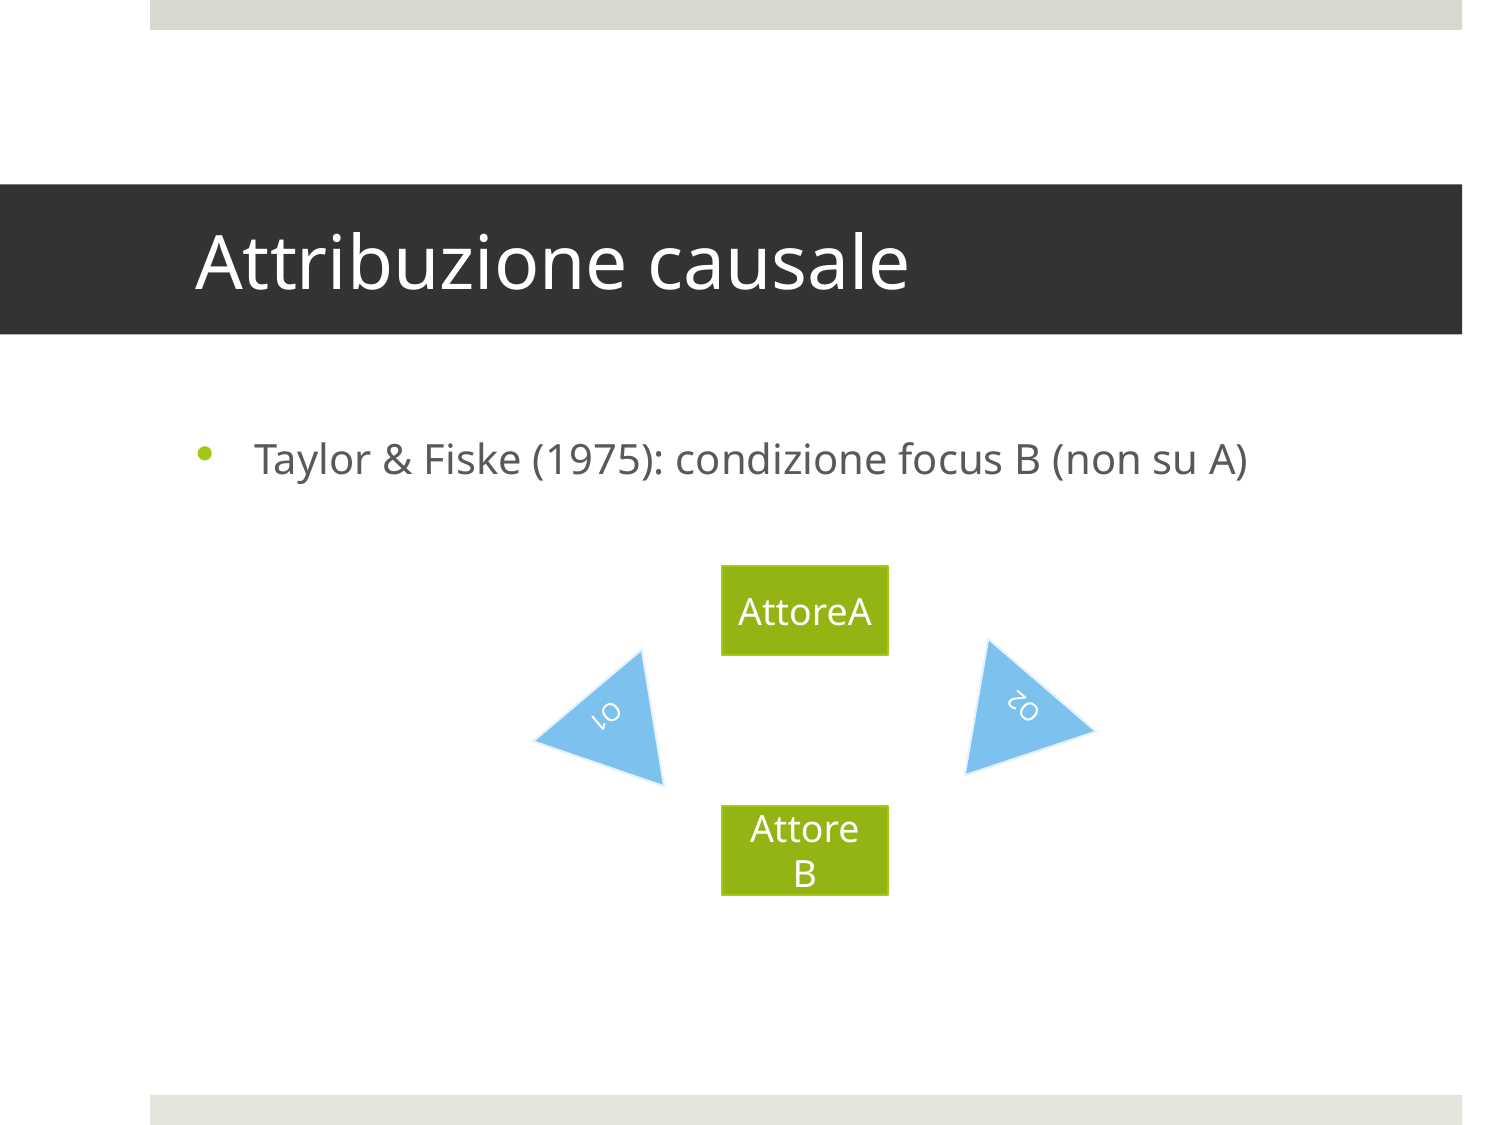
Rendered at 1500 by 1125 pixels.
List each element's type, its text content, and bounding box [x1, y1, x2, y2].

text_box AttoreA [721, 565, 889, 656]
text_box Attore B [721, 805, 889, 896]
text_box O2 [961, 634, 1101, 779]
text_box O1 [528, 645, 668, 790]
title Attribuzione causale [0, 184, 1463, 335]
list Taylor & Fiske (1975): condizione focus B (non su A) [182, 425, 1432, 1028]
